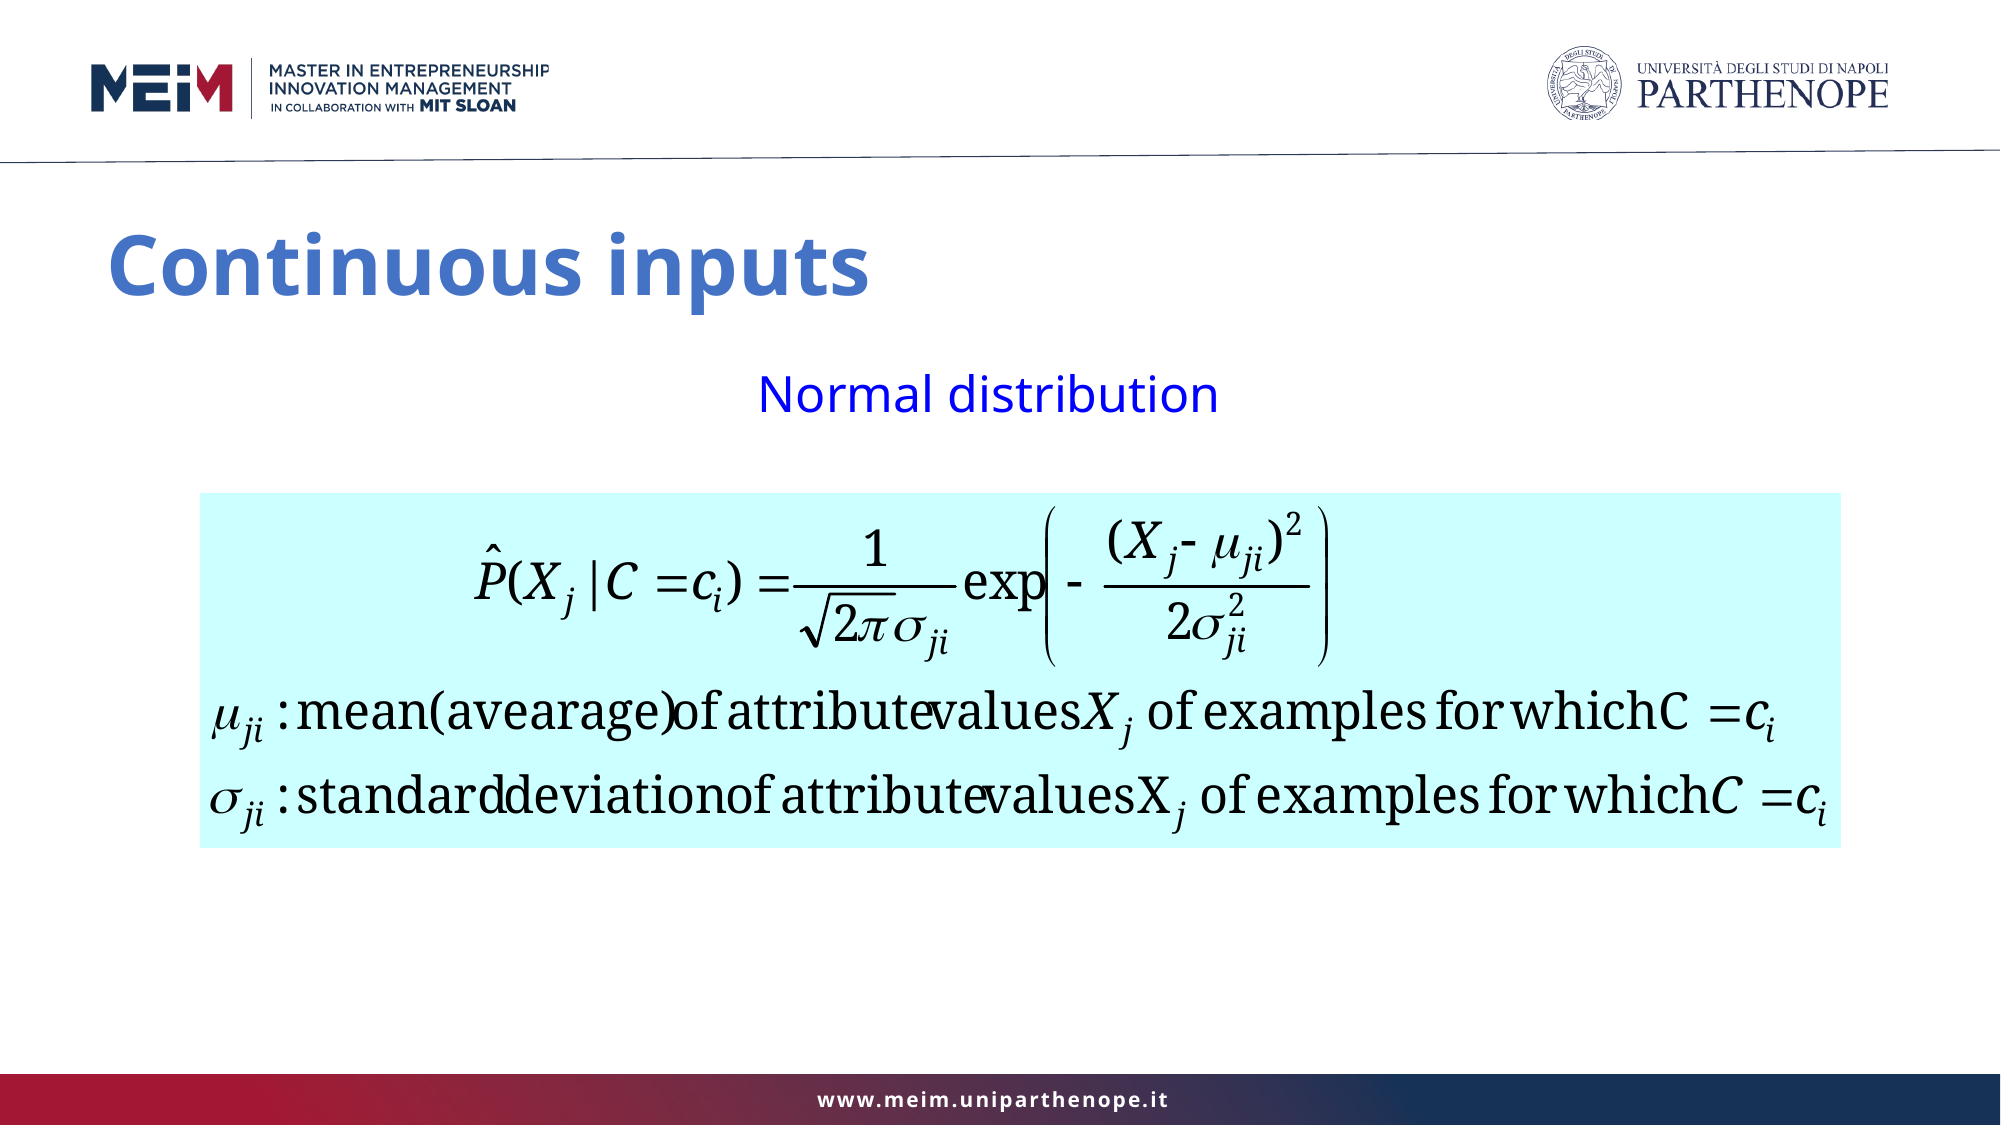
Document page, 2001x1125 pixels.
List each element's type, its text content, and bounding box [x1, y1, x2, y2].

picture [0, 1074, 2001, 1125]
text_box Normal distribution [743, 354, 1236, 430]
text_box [200, 492, 1841, 848]
title Continuous inputs [91, 216, 1888, 293]
